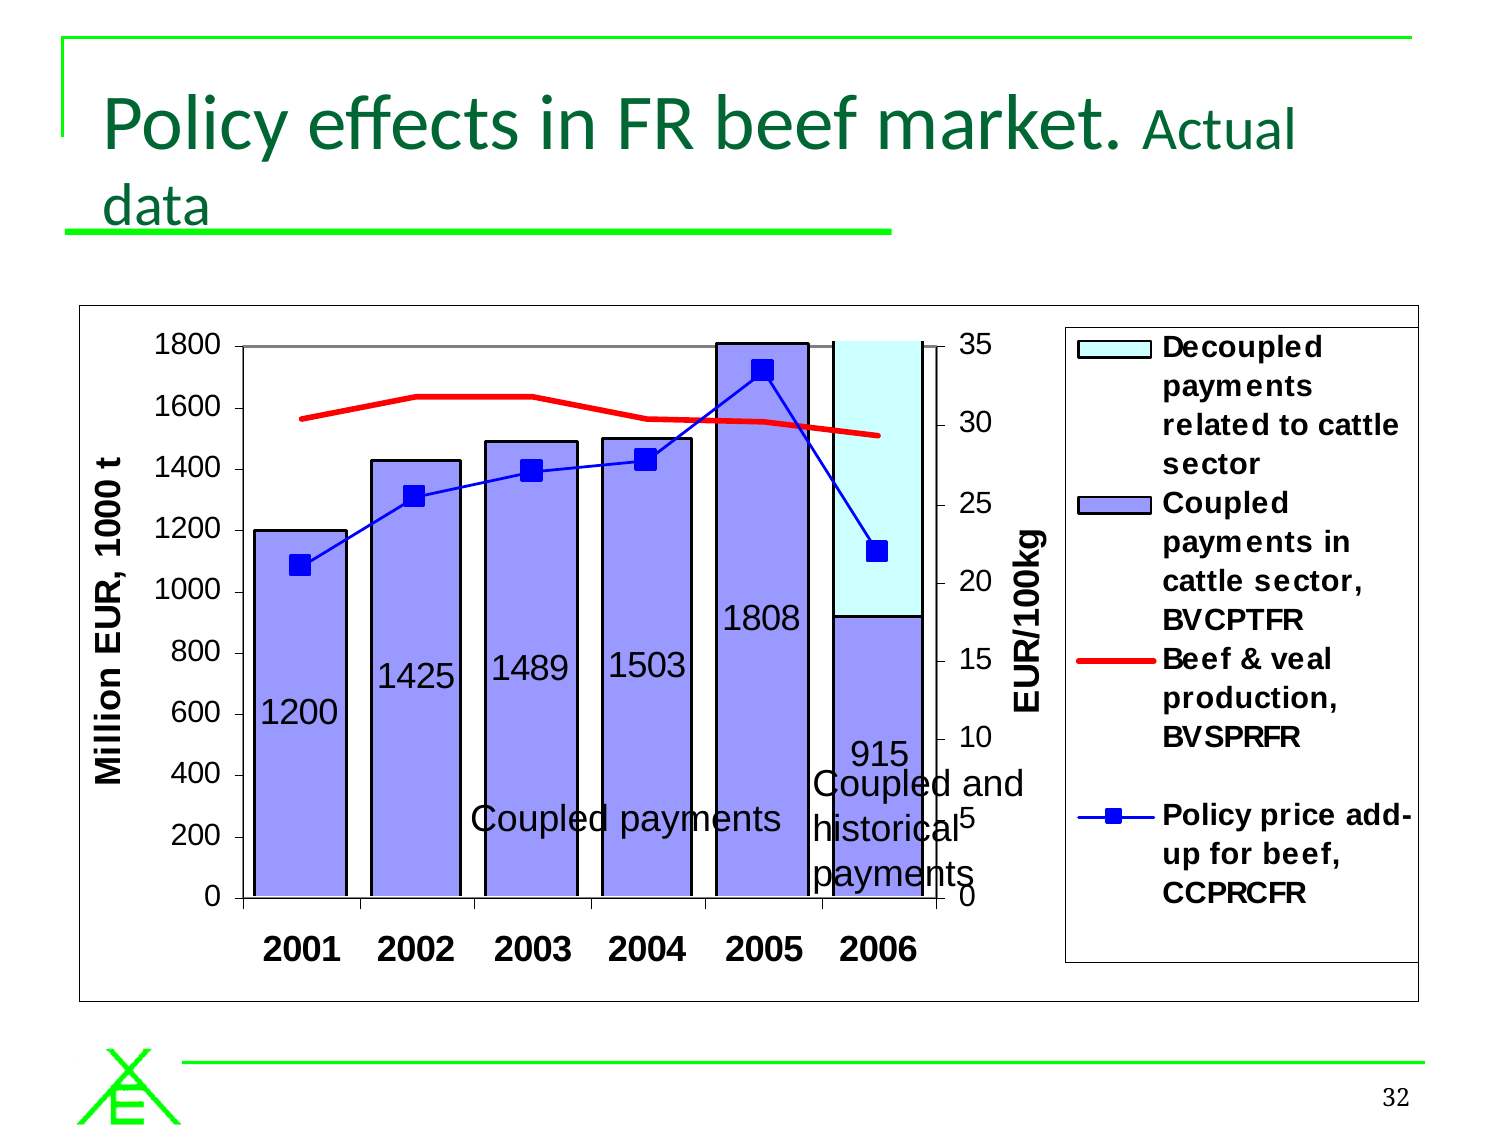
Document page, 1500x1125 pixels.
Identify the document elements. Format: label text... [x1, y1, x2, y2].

slide_number 32 [1337, 1072, 1425, 1123]
title Policy effects in FR beef market. Actual data [87, 62, 1340, 164]
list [64, 290, 1436, 1016]
picture [75, 1048, 182, 1125]
